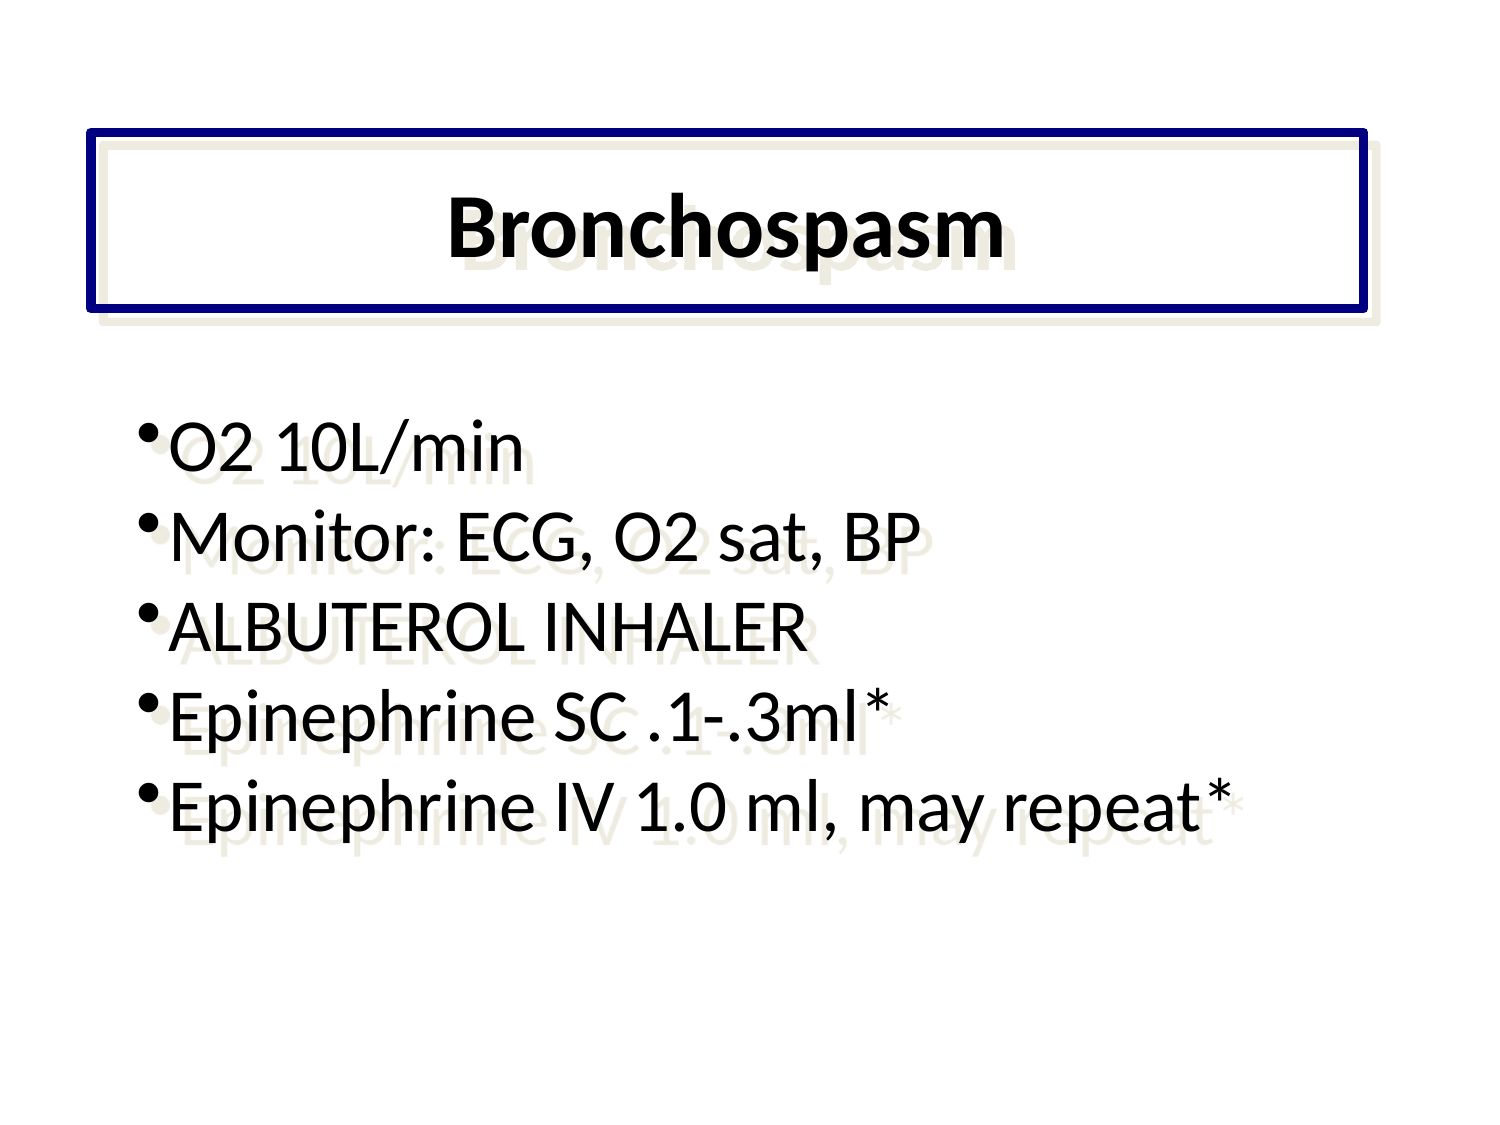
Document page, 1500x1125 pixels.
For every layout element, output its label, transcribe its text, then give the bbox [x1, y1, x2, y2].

list Bronchospasm [90, 132, 1364, 309]
text_box O2 10L/min Monitor: ECG, O2 sat, BP ALBUTEROL INHALER Epinephrine SC .1-.3ml* Epinephrine IV 1.0 ml, may repeat* [136, 341, 1409, 1010]
